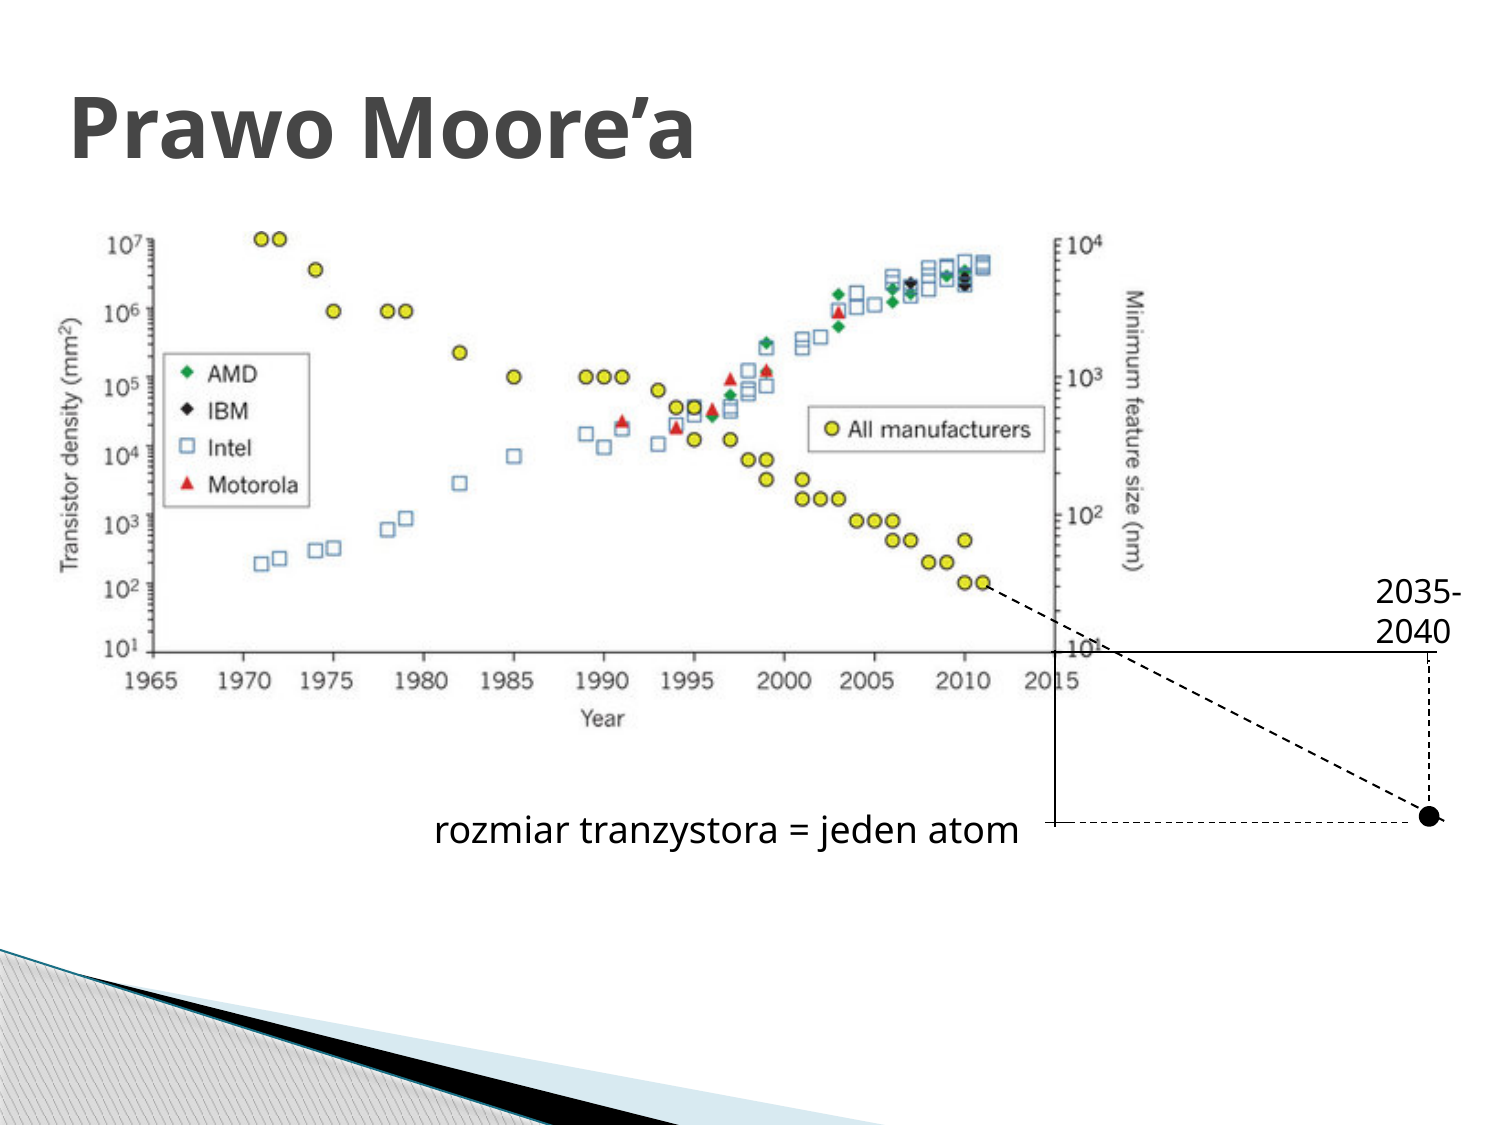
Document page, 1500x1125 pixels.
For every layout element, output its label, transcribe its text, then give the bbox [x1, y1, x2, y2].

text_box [395, 562, 1500, 860]
picture [52, 231, 1150, 740]
title Prawo Moore’a [53, 30, 1404, 219]
